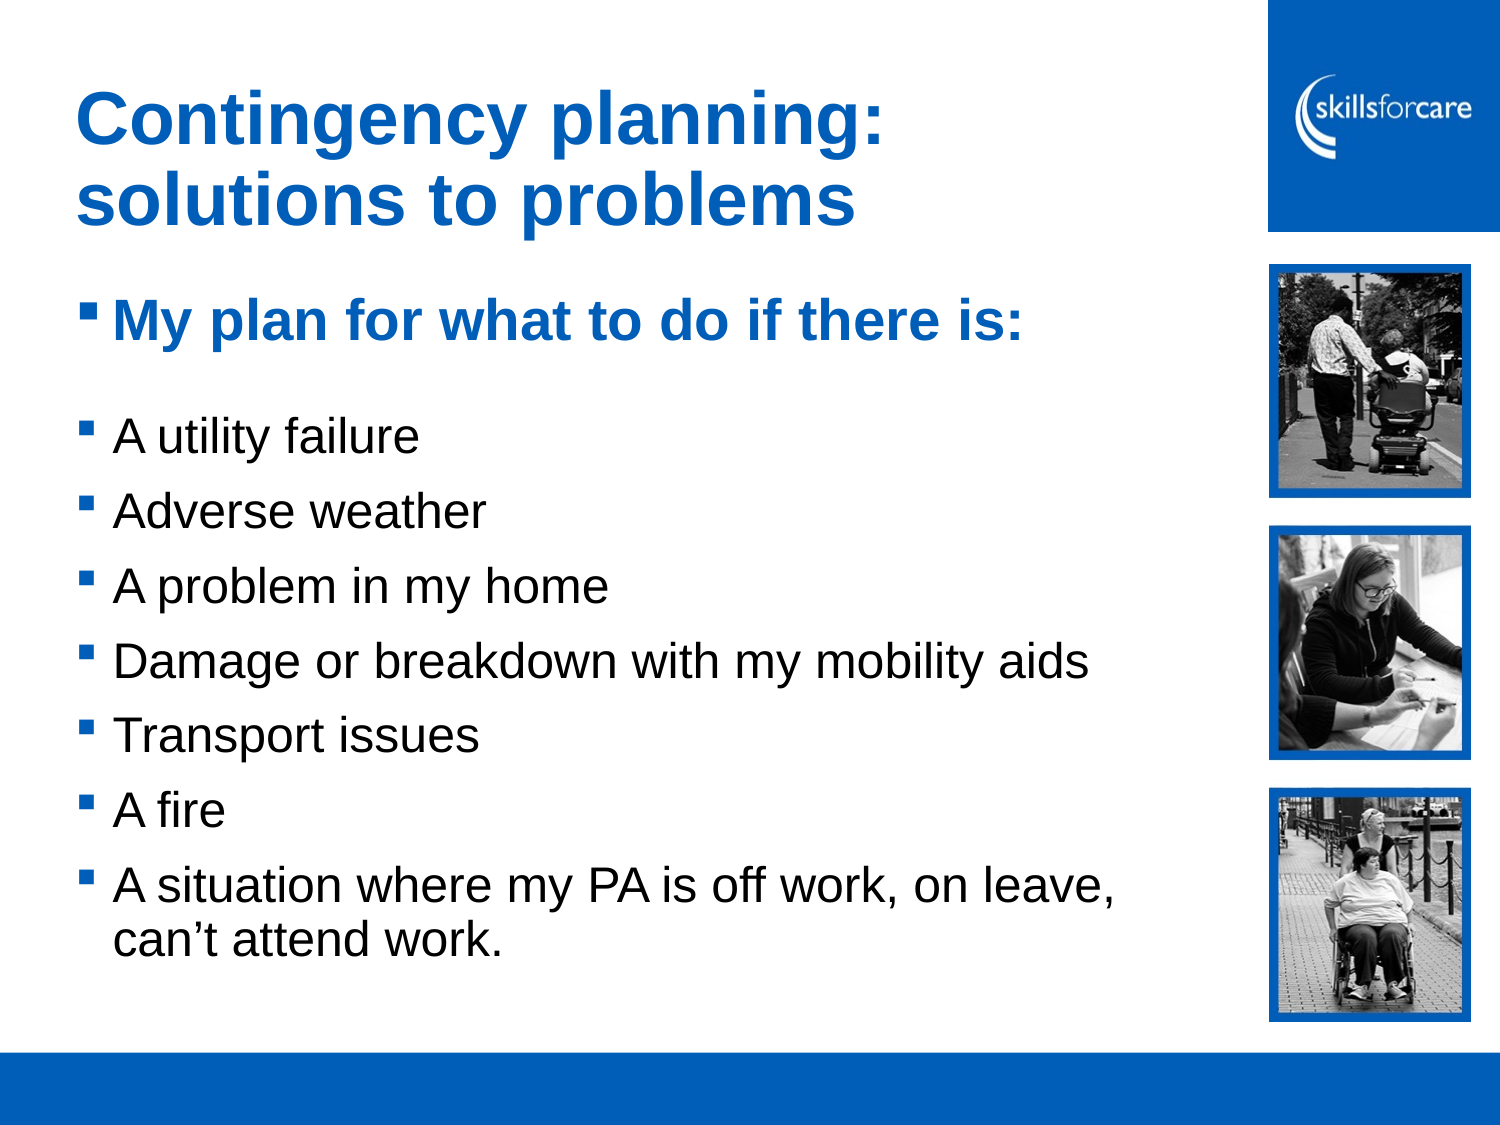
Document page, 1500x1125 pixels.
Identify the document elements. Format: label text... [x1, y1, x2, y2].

title Contingency planning: solutions to problems [59, 71, 1207, 179]
picture [1269, 264, 1471, 1022]
picture [1268, 0, 1500, 232]
list A utility failure Adverse weather A problem in my home Damage or breakdown with my mobility aids Transport issues A fire A situation where my PA is off work, on leave, can’t attend work. [60, 404, 1206, 1007]
list My plan for what to do if there is: [60, 283, 1206, 404]
